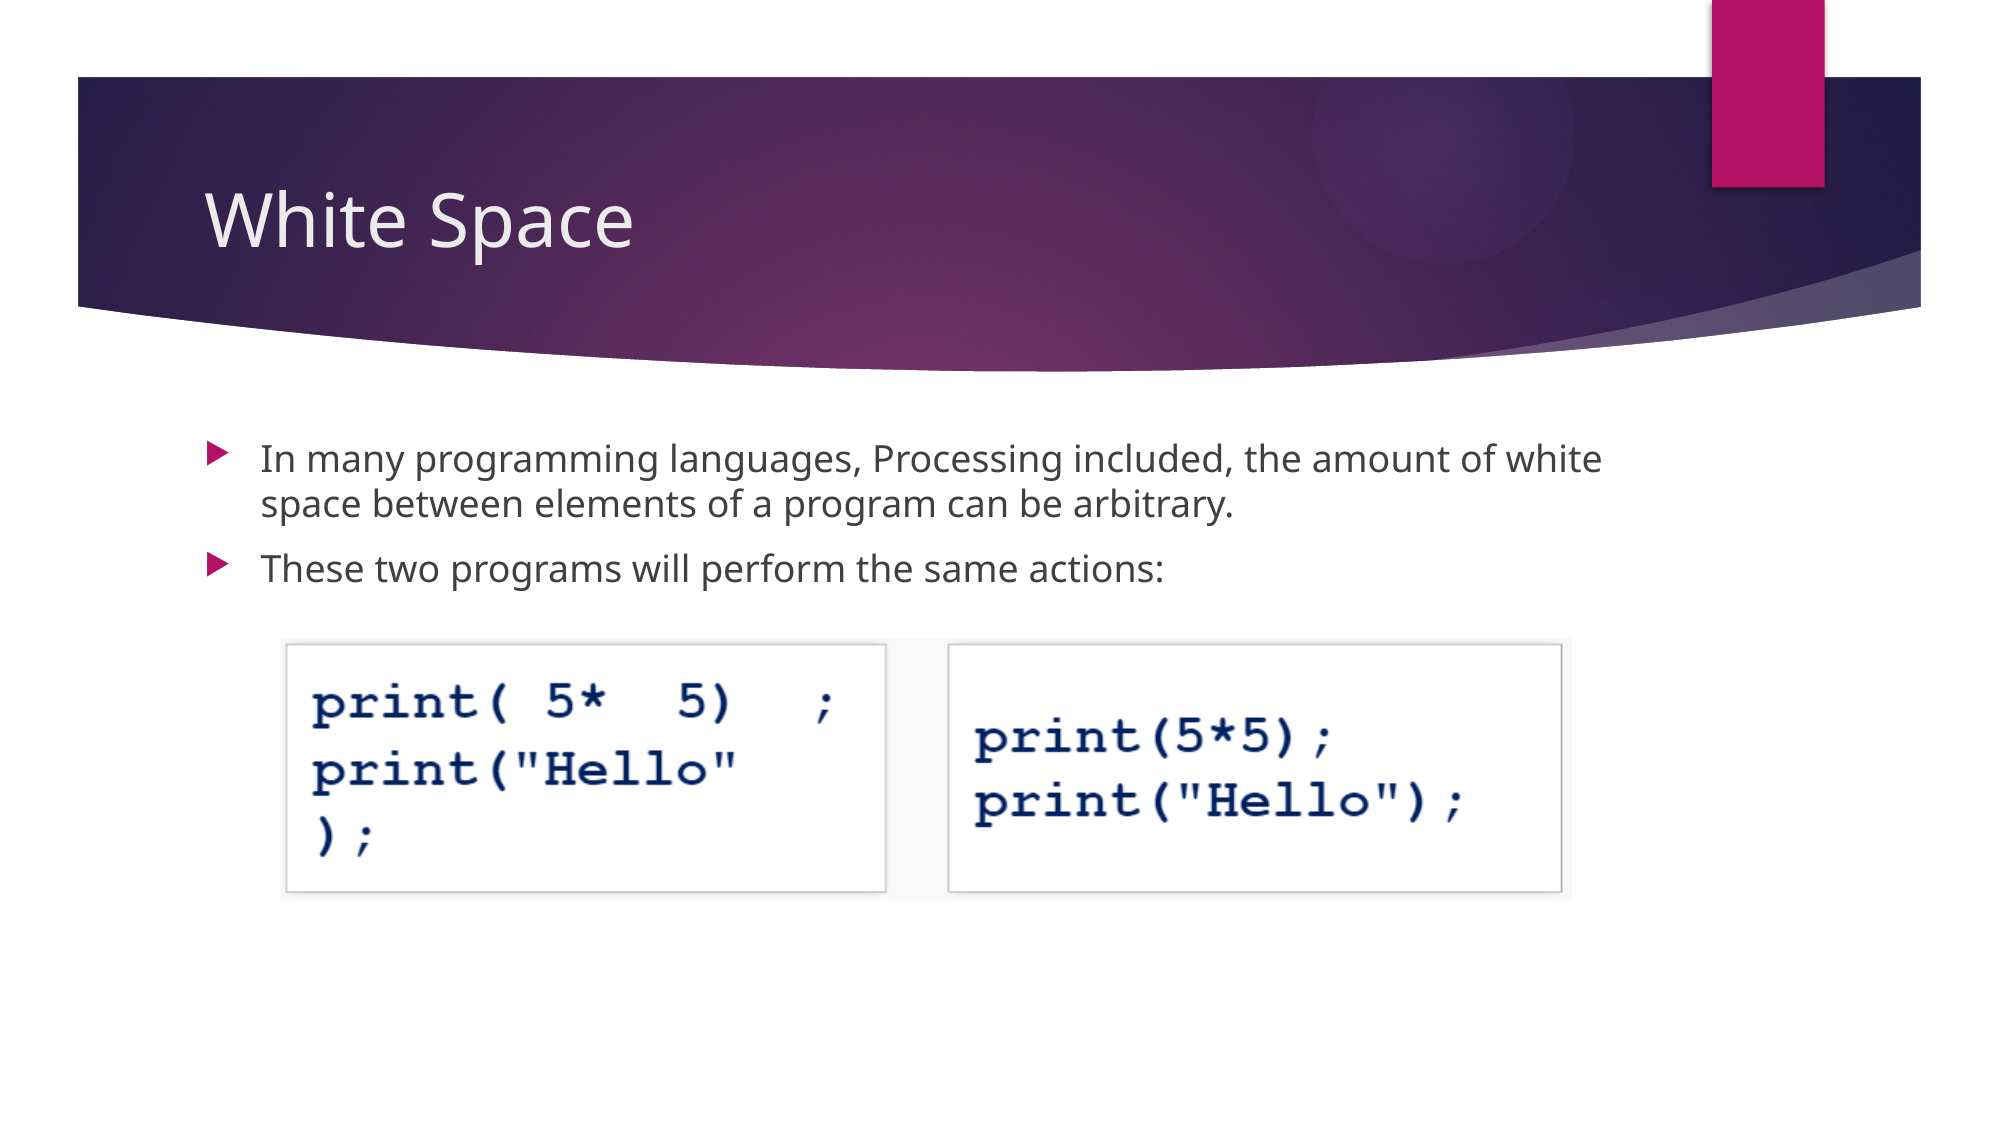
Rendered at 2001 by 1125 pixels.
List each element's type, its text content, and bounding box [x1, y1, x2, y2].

title White Space [189, 159, 1627, 276]
picture [280, 637, 1572, 901]
list In many programming languages, Processing included, the amount of white space between elements of a program can be arbitrary. These two programs will perform the same actions: [189, 427, 1638, 988]
